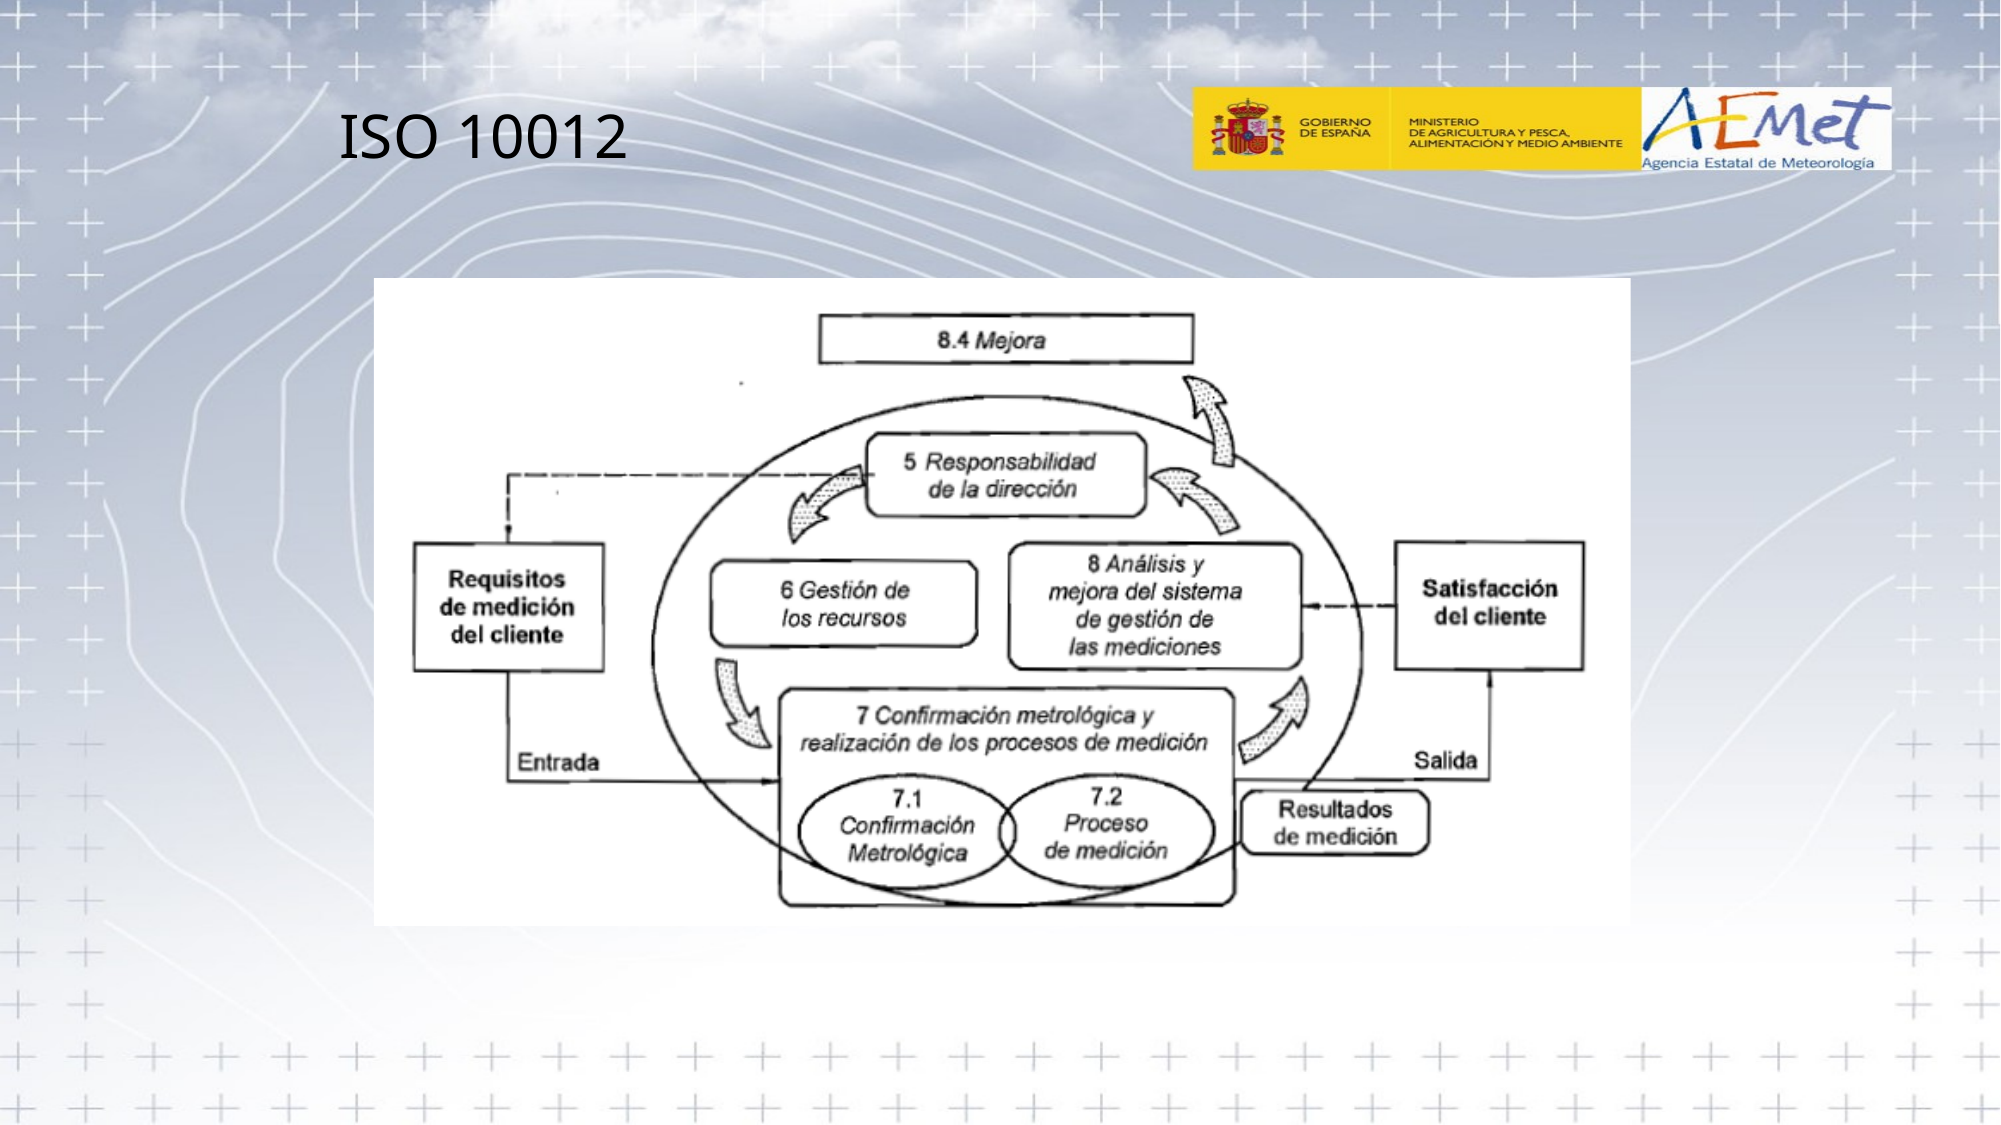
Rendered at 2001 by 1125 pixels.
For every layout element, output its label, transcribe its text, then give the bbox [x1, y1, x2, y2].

text_box ISO 10012 [324, 45, 1675, 233]
picture [0, 0, 2001, 1125]
